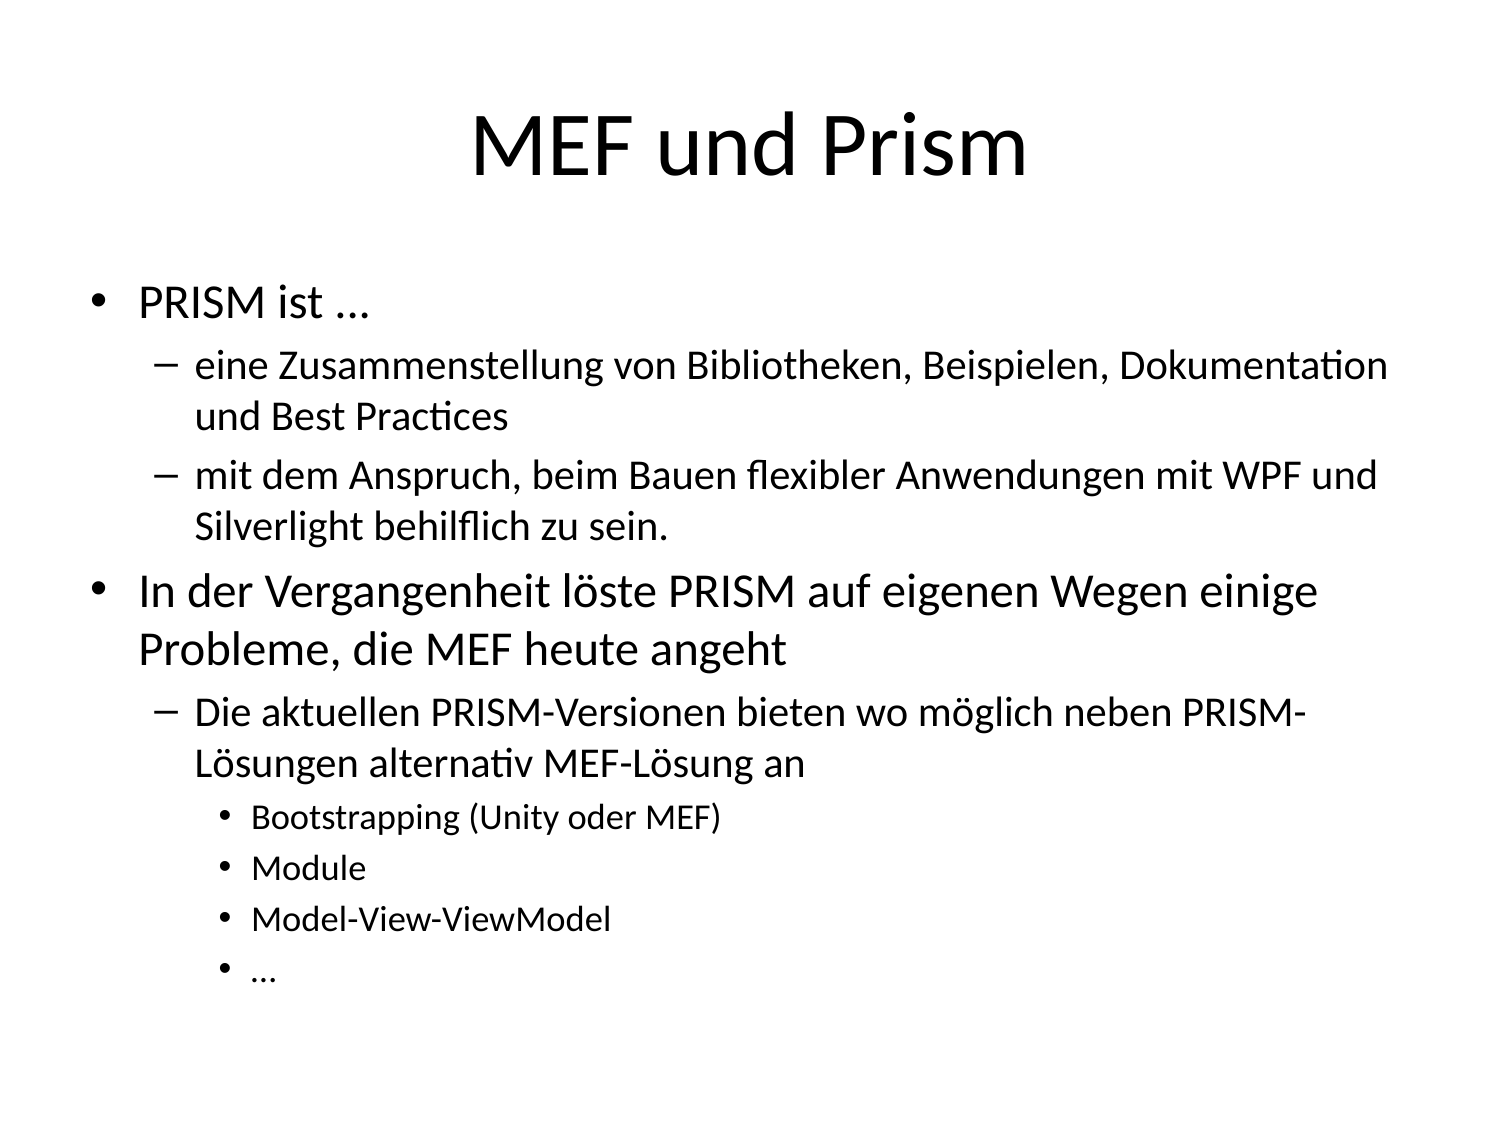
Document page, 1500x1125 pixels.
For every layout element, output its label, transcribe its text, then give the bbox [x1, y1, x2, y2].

list PRISM ist ... eine Zusammenstellung von Bibliotheken, Beispielen, Dokumentation und Best Practices mit dem Anspruch, beim Bauen flexibler Anwendungen mit WPF und Silverlight behilflich zu sein. In der Vergangenheit löste PRISM auf eigenen Wegen einige Probleme, die MEF heute angeht Die aktuellen PRISM-Versionen bieten wo möglich neben PRISM-Lösungen alternativ MEF-Lösung an Bootstrapping (Unity oder MEF) Module Model-View-ViewModel … [75, 262, 1425, 1005]
title MEF und Prism [75, 45, 1425, 233]
